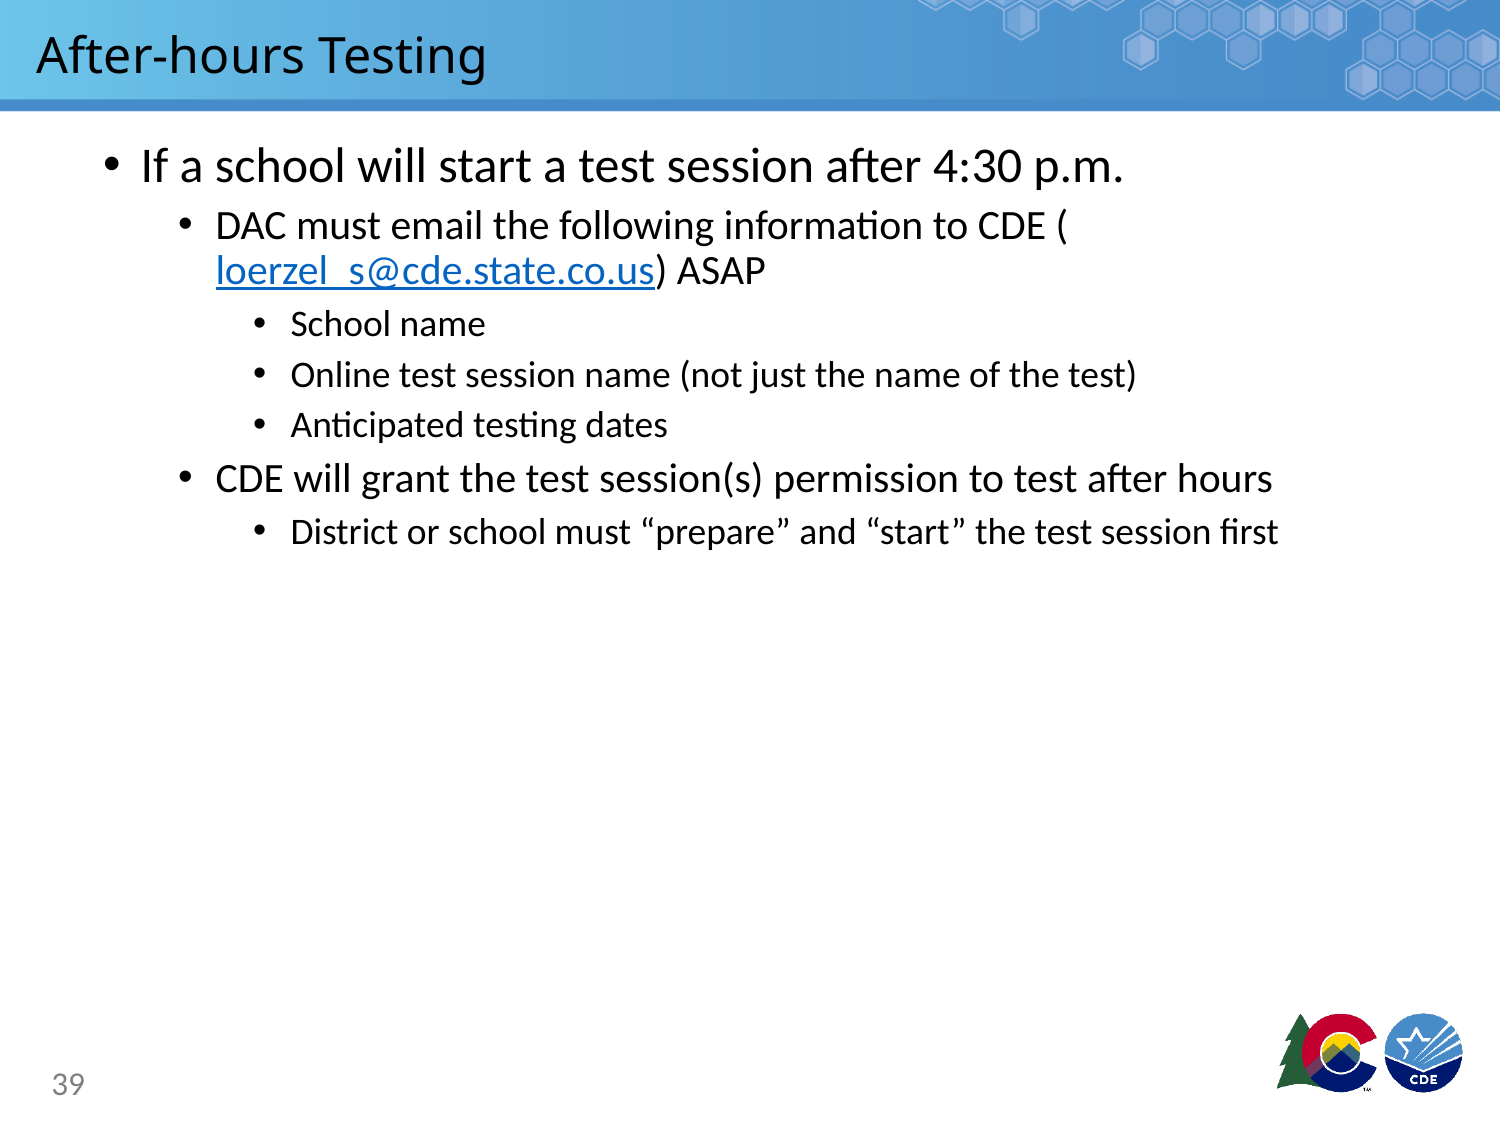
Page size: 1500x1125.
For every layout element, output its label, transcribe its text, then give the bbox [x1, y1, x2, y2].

slide_number 39 [36, 1054, 375, 1115]
list If a school will start a test session after 4:30 p.m. DAC must email the following information to CDE (loerzel_s@cde.state.co.us) ASAP School name Online test session name (not just the name of the test) Anticipated testing dates CDE will grant the test session(s) permission to test after hours District or school must “prepare” and “start” the test session first [103, 139, 1397, 1002]
picture [0, 0, 1500, 112]
picture [1275, 1012, 1463, 1093]
title After-hours Testing [36, 27, 1463, 87]
